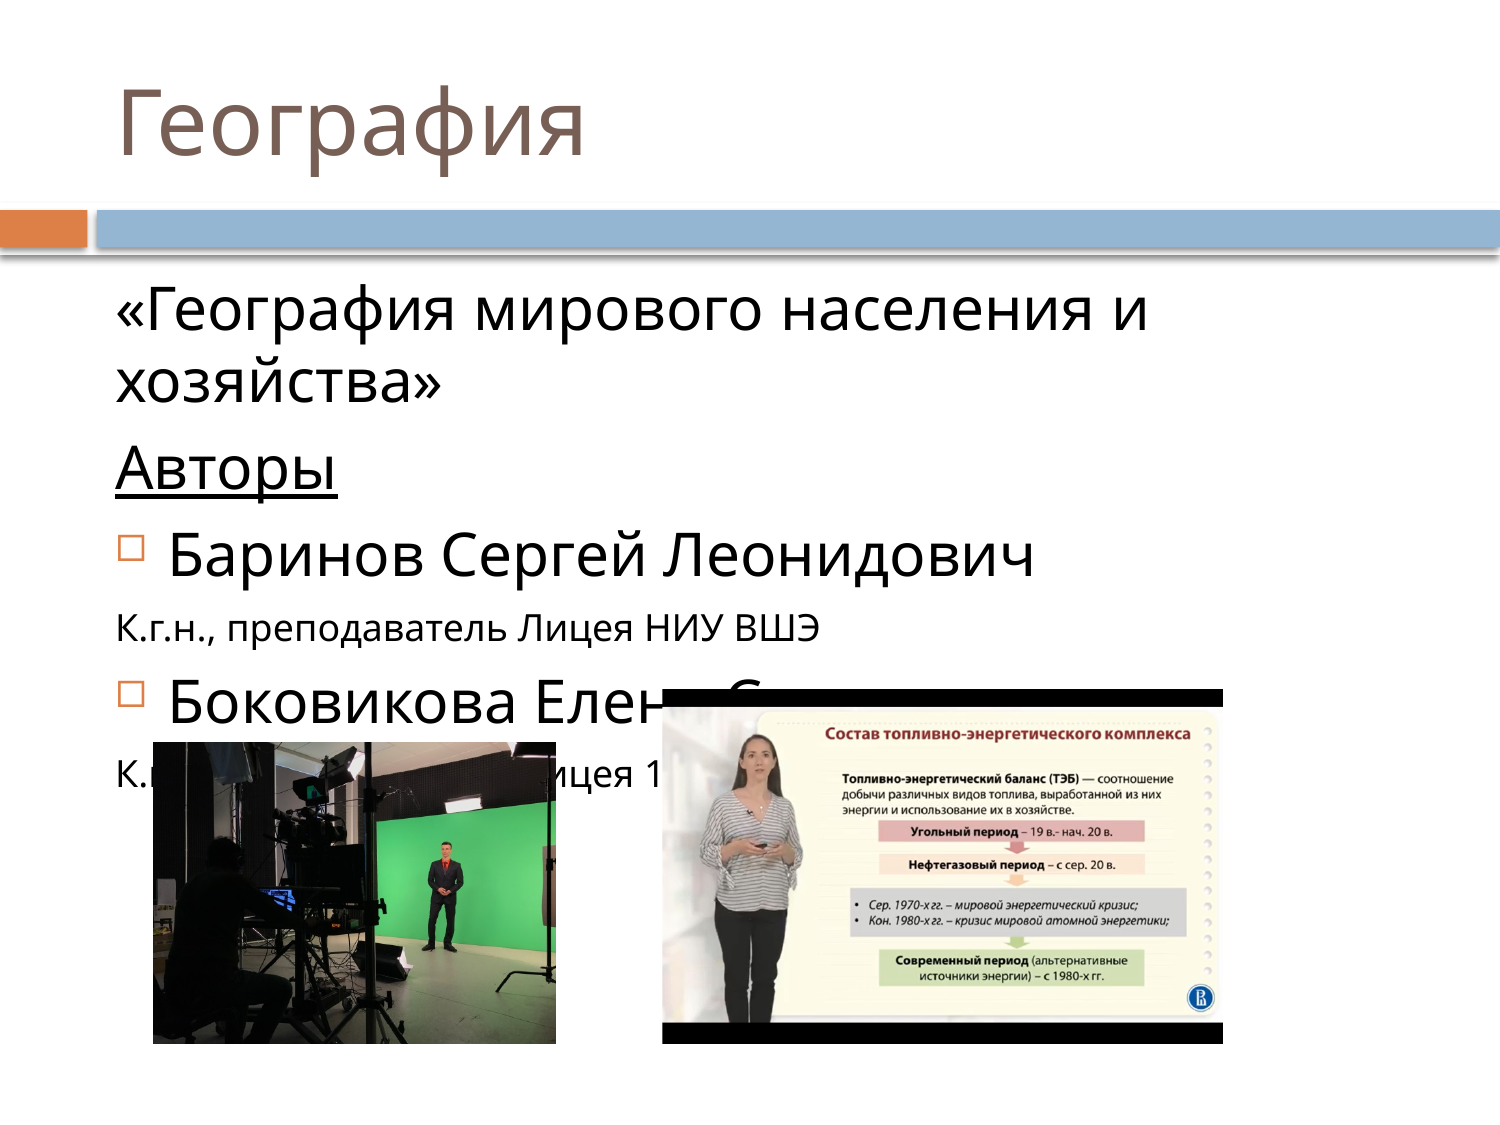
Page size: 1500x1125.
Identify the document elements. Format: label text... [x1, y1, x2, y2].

picture [153, 742, 556, 1045]
title География [100, 37, 1438, 200]
picture [662, 689, 1224, 1045]
list «География мирового населения и хозяйства» Авторы Баринов Сергей Леонидович К.г.н., преподаватель Лицея НИУ ВШЭ Боковикова Елена Сергеевна К.г.н., преподаватель Лицея 1553 [100, 262, 1438, 1000]
